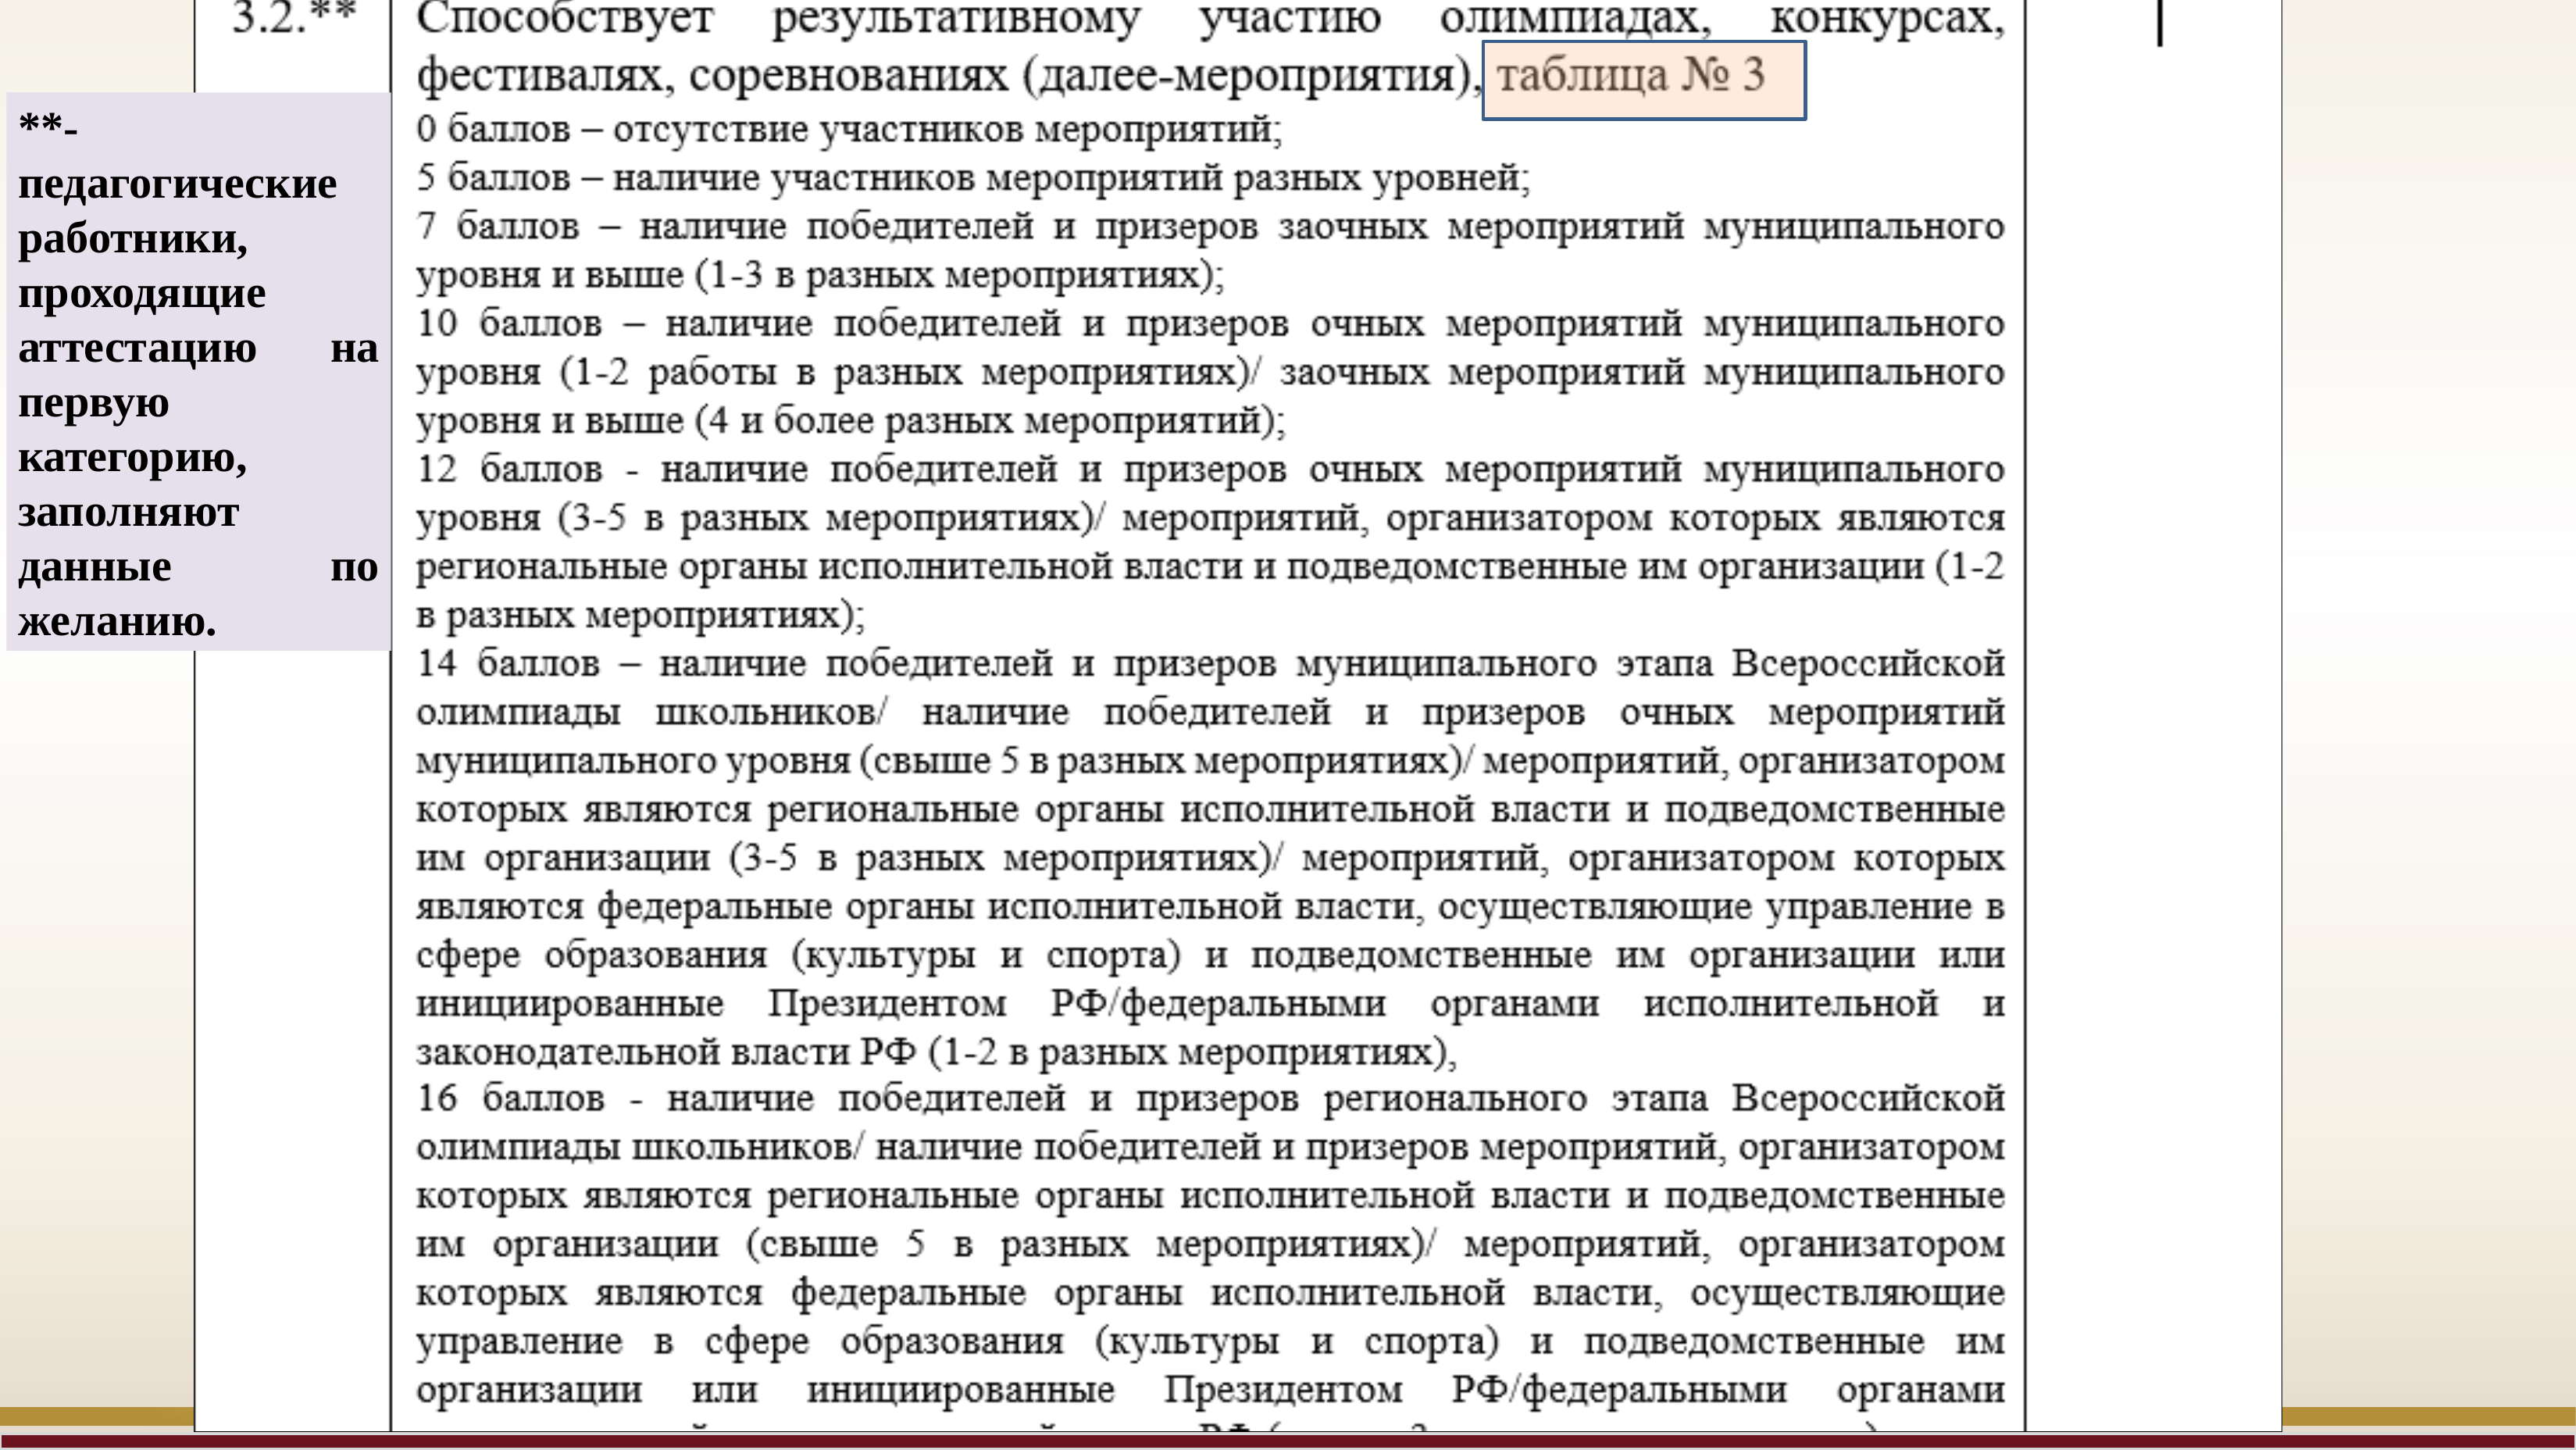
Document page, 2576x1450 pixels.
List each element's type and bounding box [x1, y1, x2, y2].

text_box [0, 0, 2576, 1450]
picture [194, 0, 2282, 1432]
